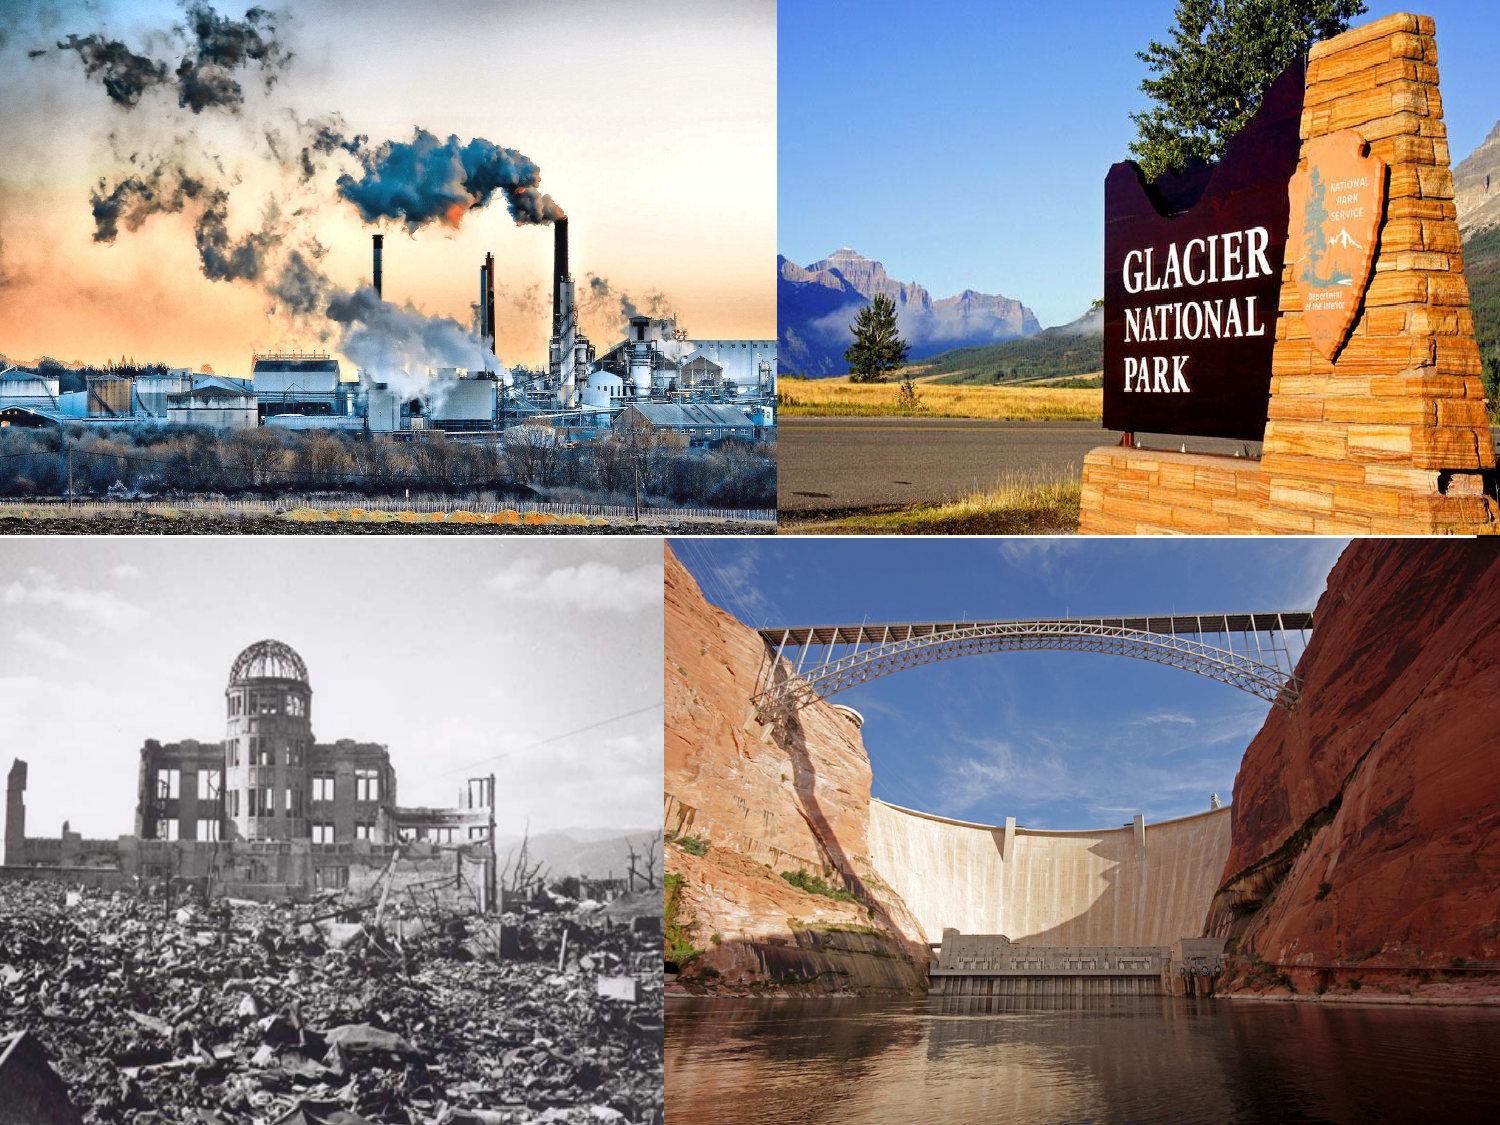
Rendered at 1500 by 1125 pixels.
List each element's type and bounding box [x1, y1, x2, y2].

picture [776, 0, 1500, 535]
picture [0, 538, 1500, 1125]
list [0, 0, 776, 533]
